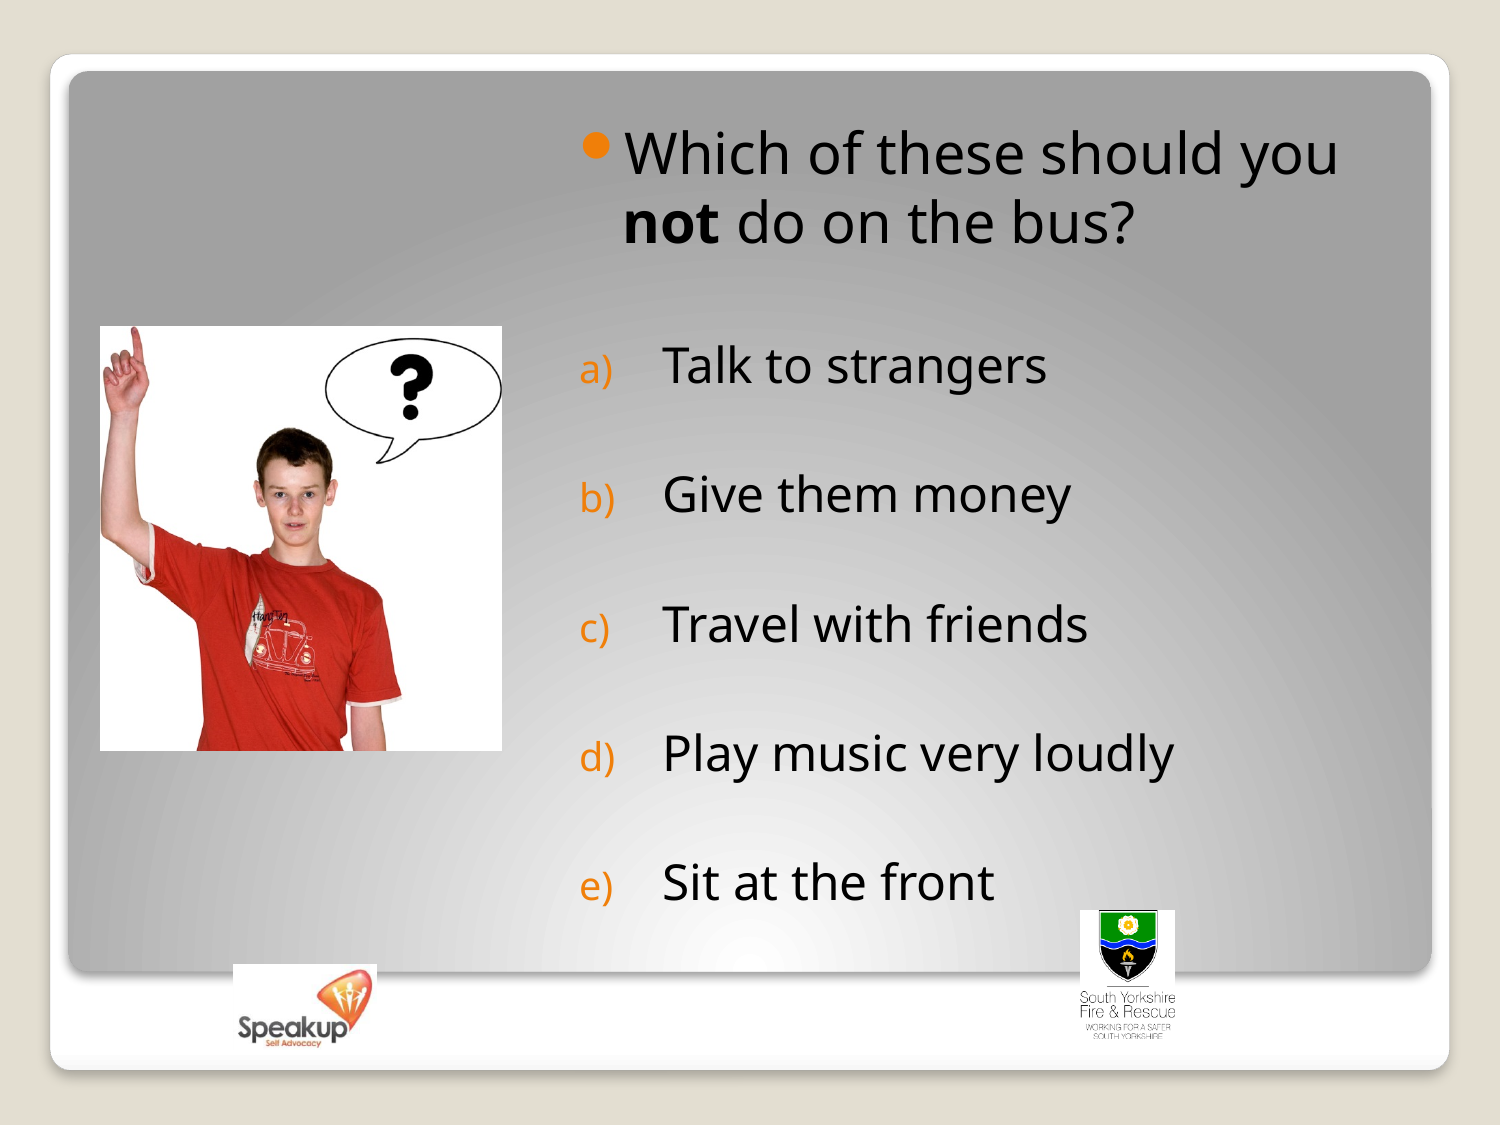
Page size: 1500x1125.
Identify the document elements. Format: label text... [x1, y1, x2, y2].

list Which of these should you not do on the bus? Talk to strangers Give them money Travel with friends Play music very loudly Sit at the front [549, 101, 1425, 920]
picture [232, 964, 378, 1050]
picture [1079, 910, 1175, 1039]
picture [100, 325, 503, 751]
